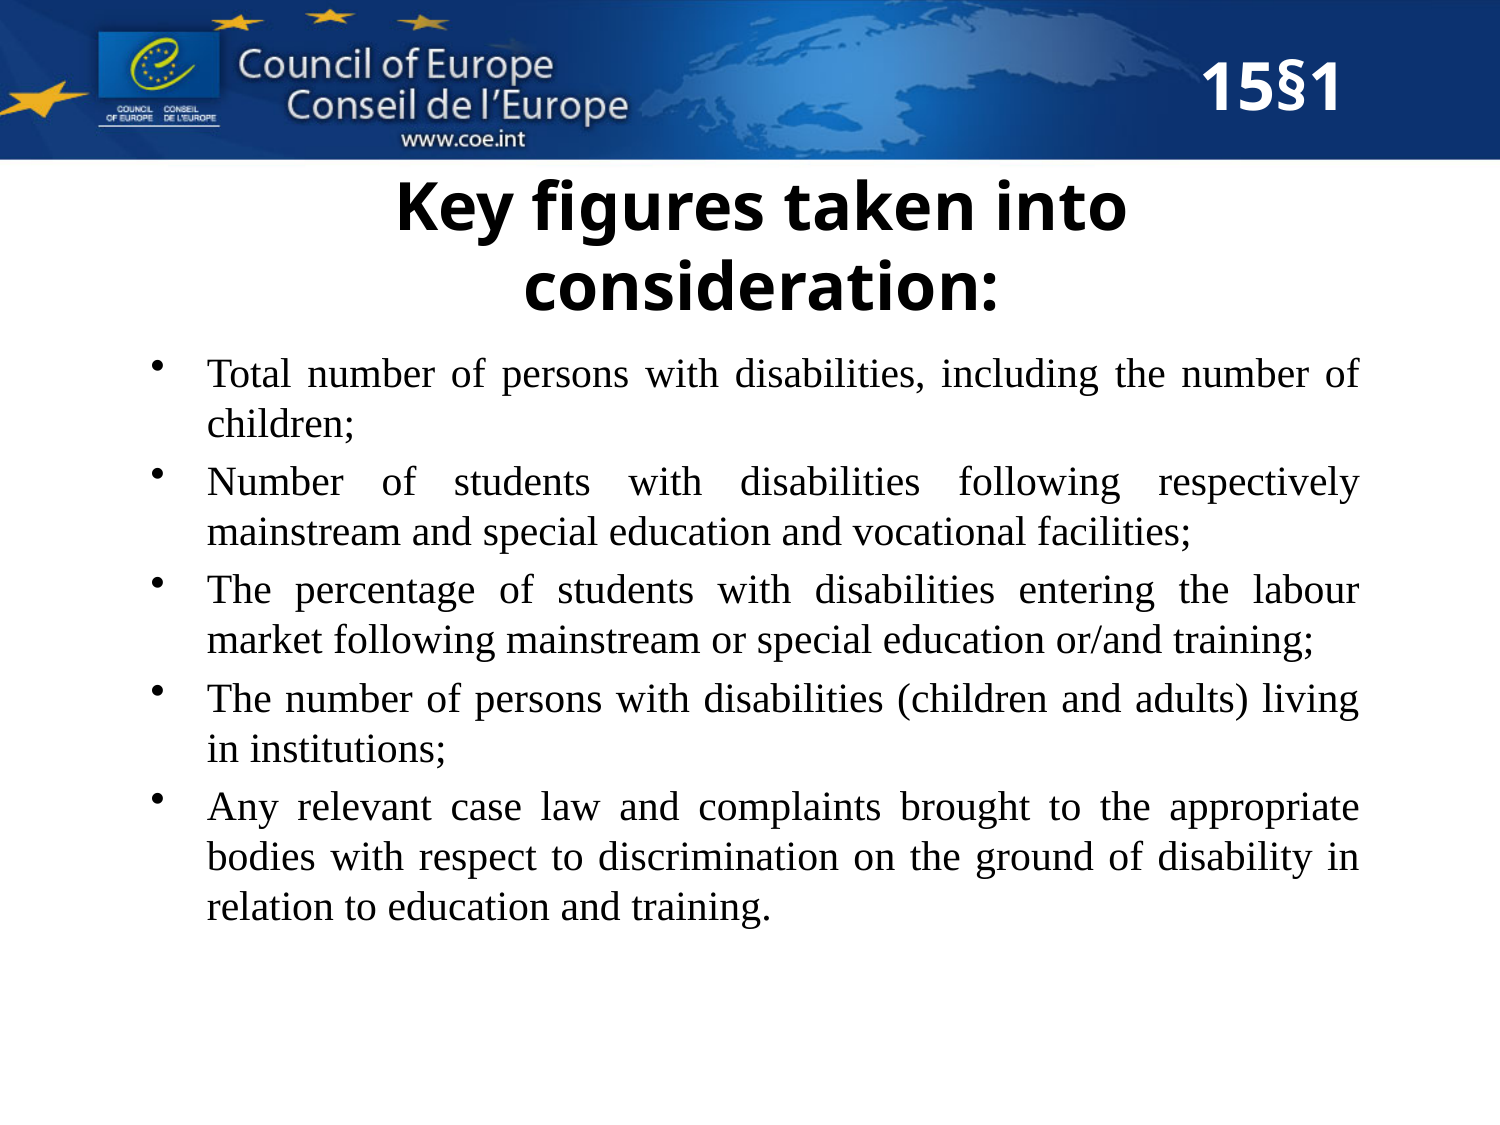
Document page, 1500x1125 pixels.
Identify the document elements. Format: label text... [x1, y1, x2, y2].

picture [0, 0, 1500, 1125]
list Total number of persons with disabilities, including the number of children; Number of students with disabilities following respectively mainstream and special education and vocational facilities; The percentage of students with disabilities entering the labour market following mainstream or special education or/and training; The number of persons with disabilities (children and adults) living in institutions; Any relevant case law and complaints brought to the appropriate bodies with respect to discrimination on the ground of disability in relation to education and training. [135, 338, 1376, 986]
text_box 15§1 [1122, 42, 1424, 126]
title Key figures taken into consideration: [135, 202, 1388, 285]
